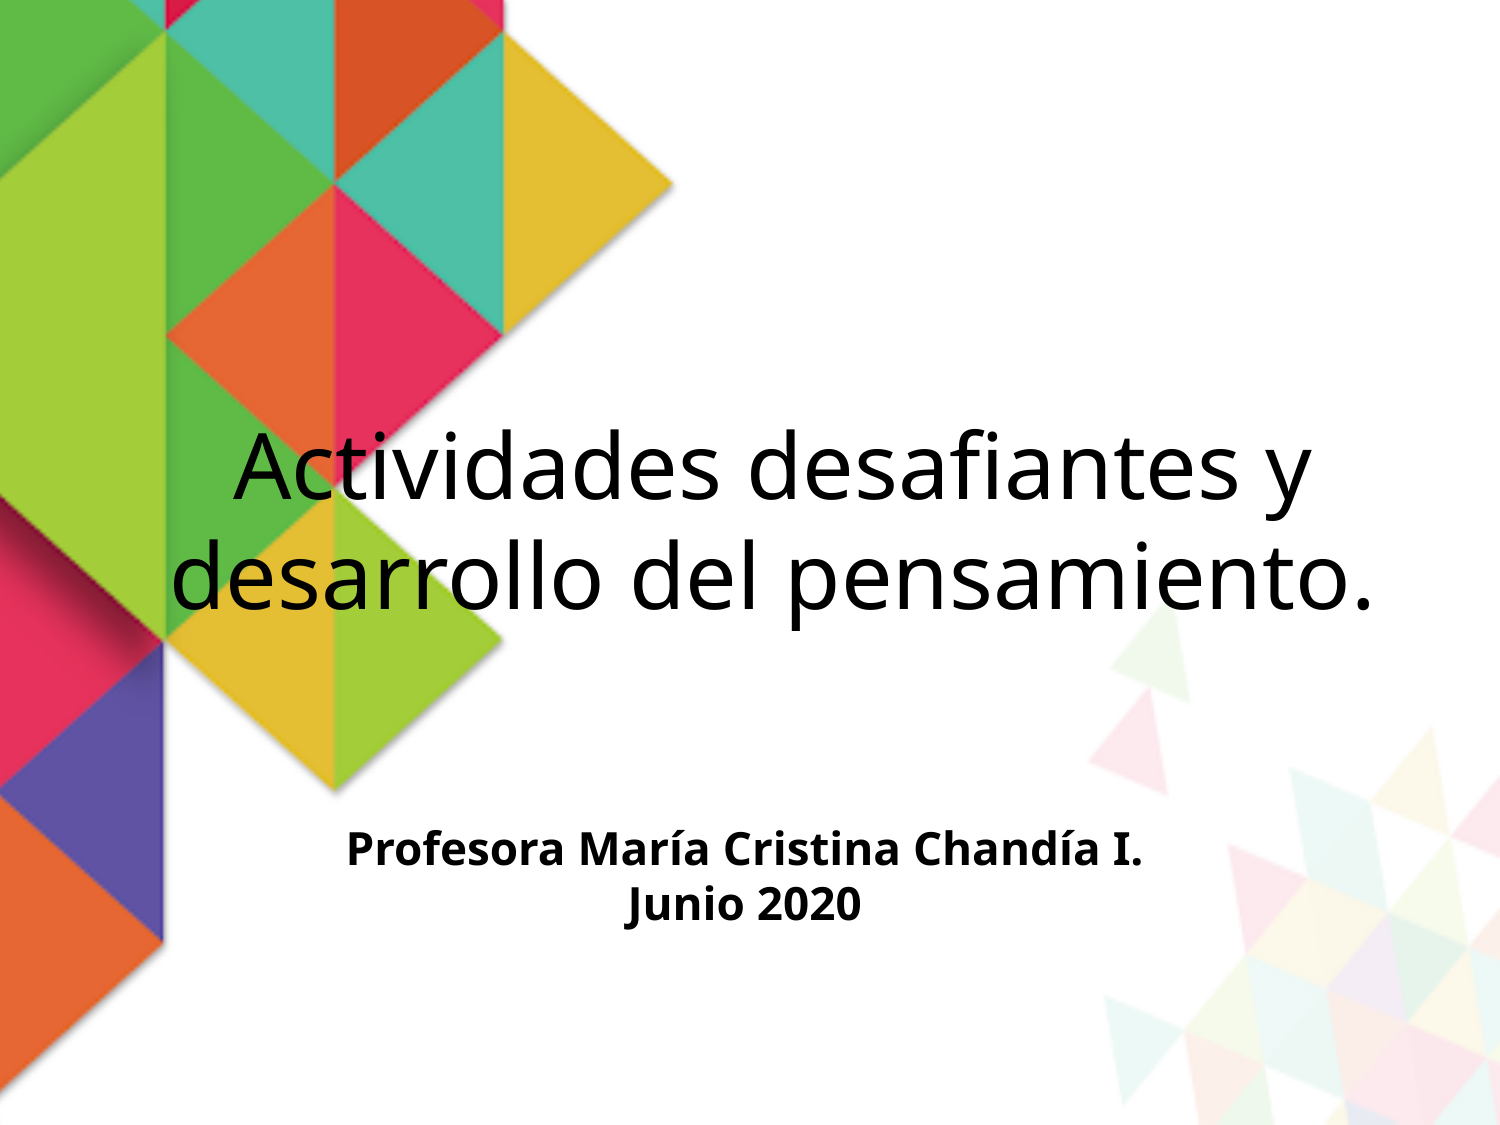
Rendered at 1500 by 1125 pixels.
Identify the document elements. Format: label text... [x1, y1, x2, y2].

text_box Profesora María Cristina Chandía I. Junio 2020 [330, 811, 1159, 937]
title Actividades desafiantes y desarrollo del pensamiento. [135, 397, 1411, 639]
picture [0, 0, 1500, 1125]
